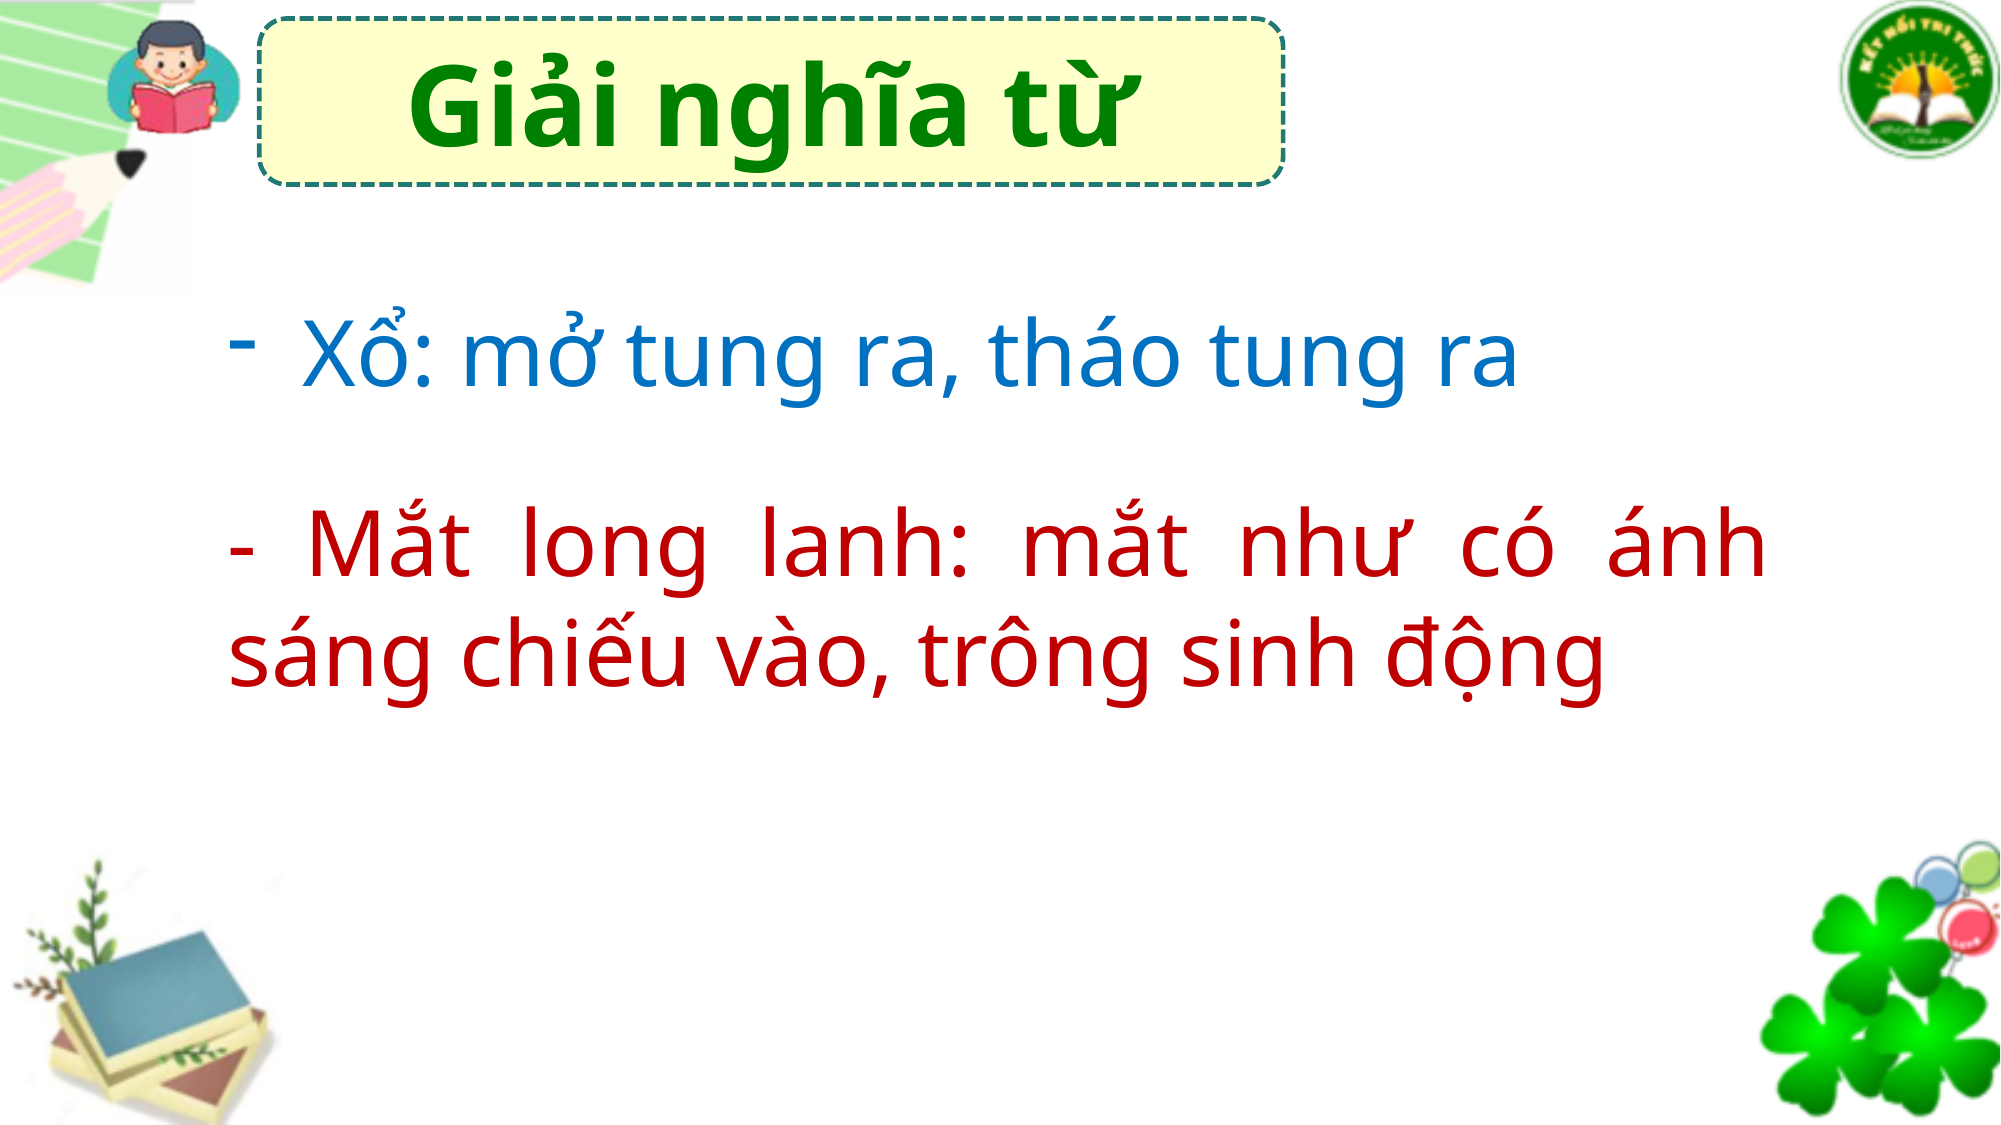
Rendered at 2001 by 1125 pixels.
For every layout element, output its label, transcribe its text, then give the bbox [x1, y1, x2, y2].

picture [0, 0, 2001, 1125]
text_box Xổ: mở tung ra, tháo tung ra - Mắt long lanh: mắt như có ánh sáng chiếu vào, trông sinh động [212, 287, 1788, 983]
text_box Giải nghĩa từ [259, 18, 1284, 185]
